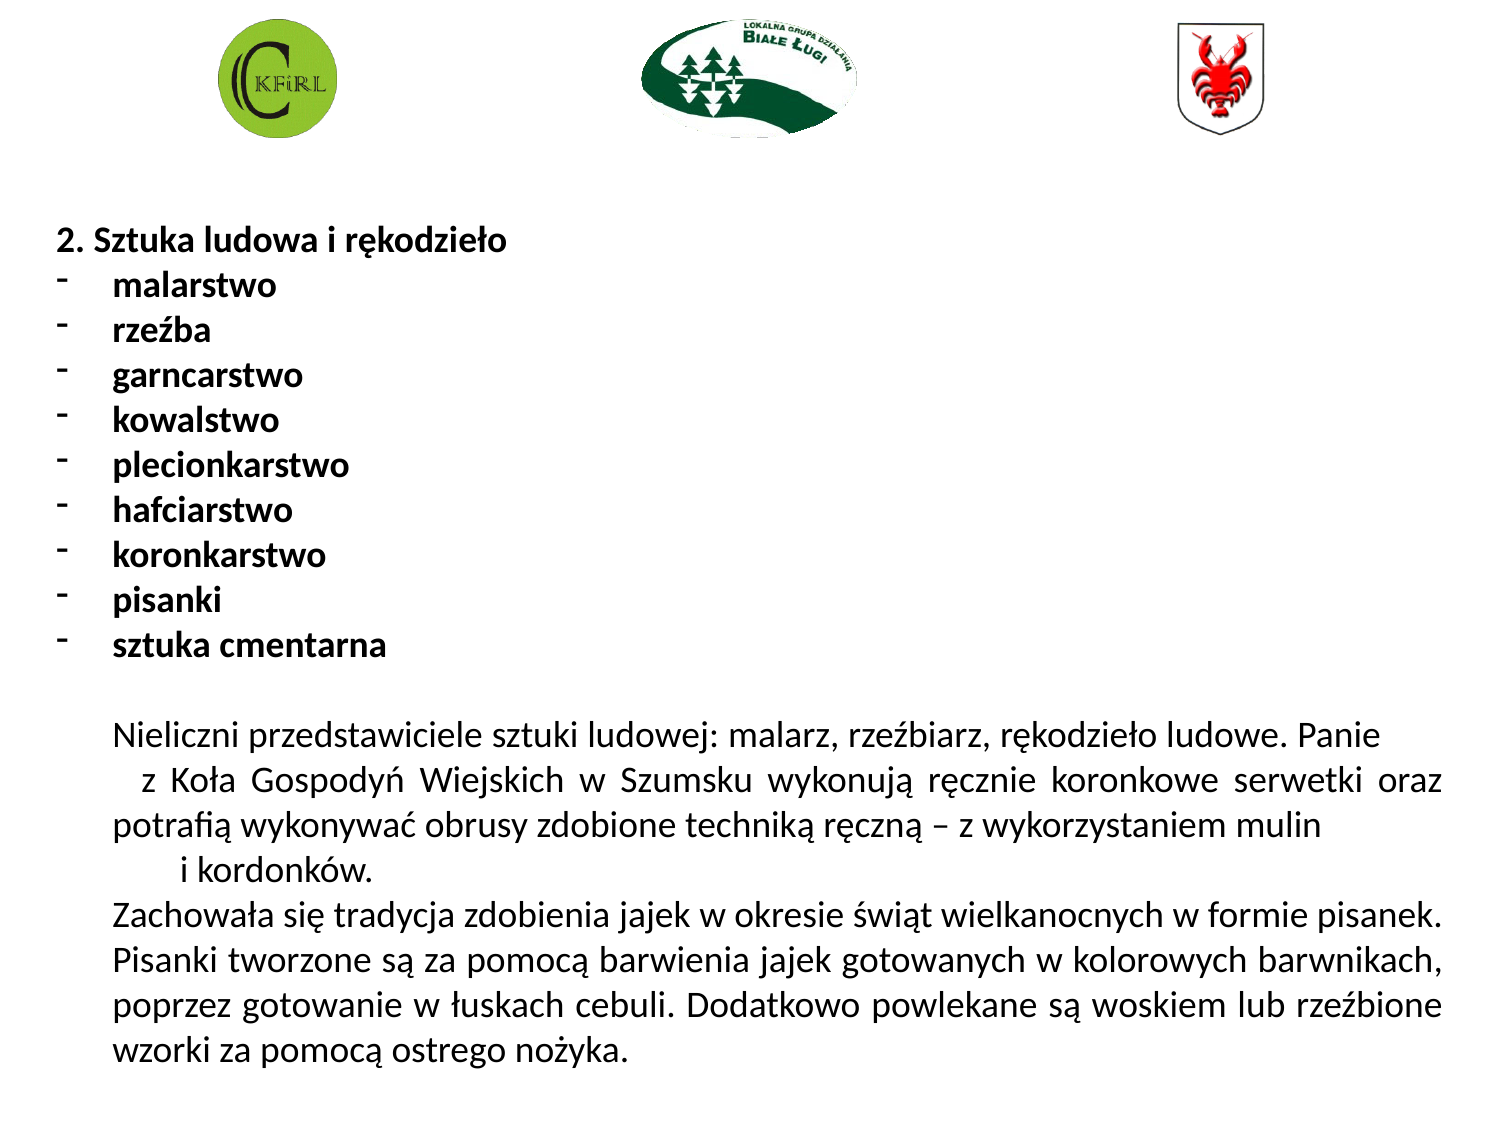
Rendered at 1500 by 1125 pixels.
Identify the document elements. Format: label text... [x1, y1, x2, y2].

text_box 2. Sztuka ludowa i rękodzieło malarstwo rzeźba garncarstwo kowalstwo plecionkarstwo hafciarstwo koronkarstwo pisanki sztuka cmentarna Nieliczni przedstawiciele sztuki ludowej: malarz, rzeźbiarz, rękodzieło ludowe. Panie z Koła Gospodyń Wiejskich w Szumsku wykonują ręcznie koronkowe serwetki oraz potrafią wykonywać obrusy zdobione techniką ręczną – z wykorzystaniem mulin i kordonków. Zachowała się tradycja zdobienia jajek w okresie świąt wielkanocnych w formie pisanek. Pisanki tworzone są za pomocą barwienia jajek gotowanych w kolorowych barwnikach, poprzez gotowanie w łuskach cebuli. Dodatkowo powlekane są woskiem lub rzeźbione wzorki za pomocą ostrego nożyka. [41, 208, 1459, 1078]
picture [218, 18, 337, 138]
picture [1174, 18, 1268, 138]
picture [640, 18, 857, 138]
